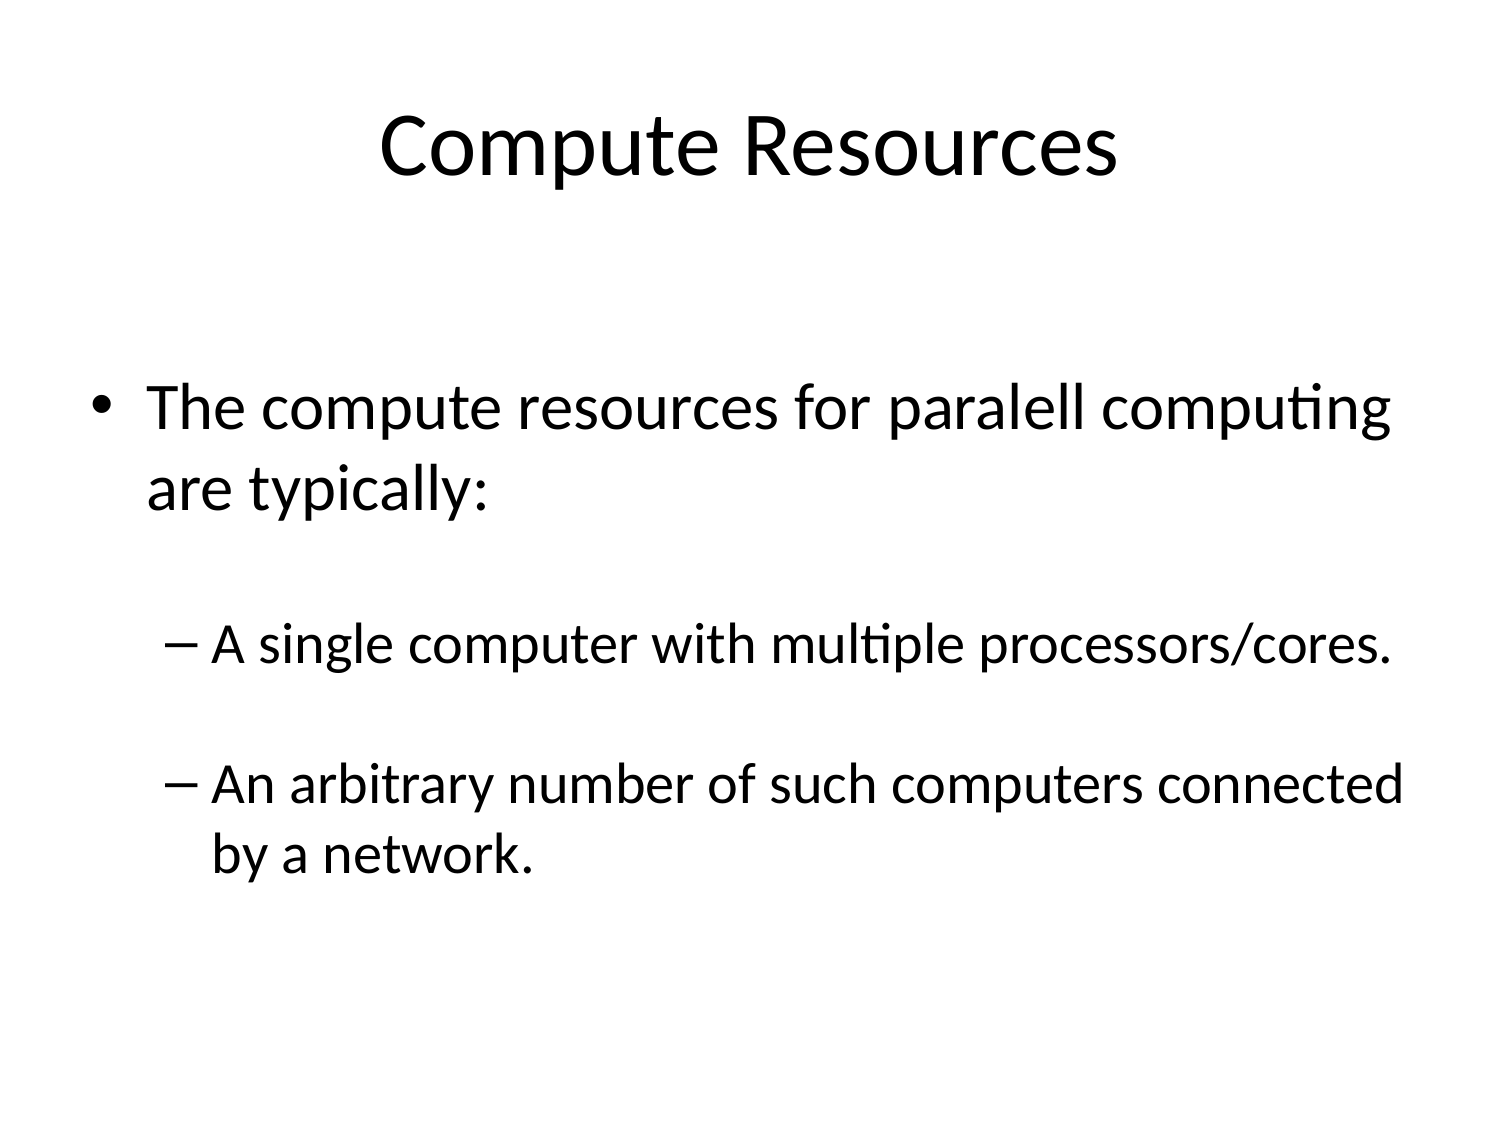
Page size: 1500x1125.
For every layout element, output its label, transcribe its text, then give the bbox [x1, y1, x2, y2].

list The compute resources for paralell computing are typically: A single computer with multiple processors/cores. An arbitrary number of such computers connected by a network. [75, 262, 1425, 1005]
title Compute Resources [75, 45, 1425, 233]
